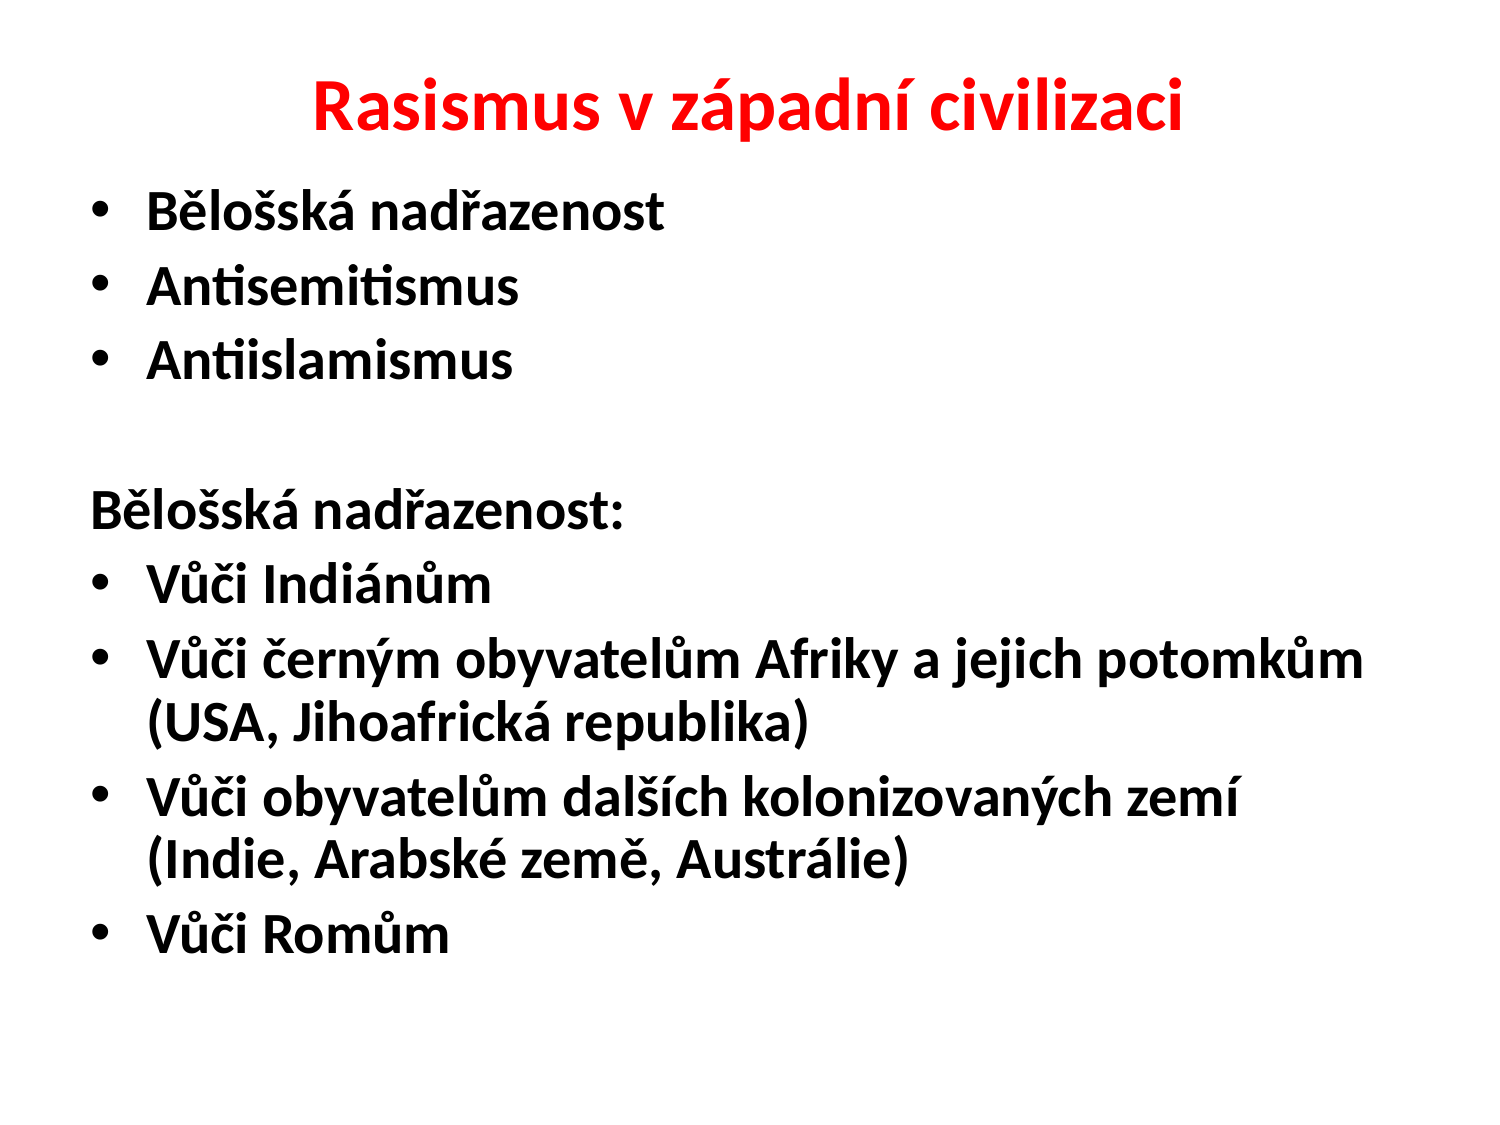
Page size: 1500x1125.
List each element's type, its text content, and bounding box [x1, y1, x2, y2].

title Rasismus v západní civilizaci [75, 45, 1425, 157]
list Bělošská nadřazenost Antisemitismus Antiislamismus Bělošská nadřazenost: Vůči Indiánům Vůči černým obyvatelům Afriky a jejich potomkům (USA, Jihoafrická republika)‏ Vůči obyvatelům dalších kolonizovaných zemí (Indie, Arabské země, Austrálie)‏ Vůči Romům [75, 172, 1425, 1005]
